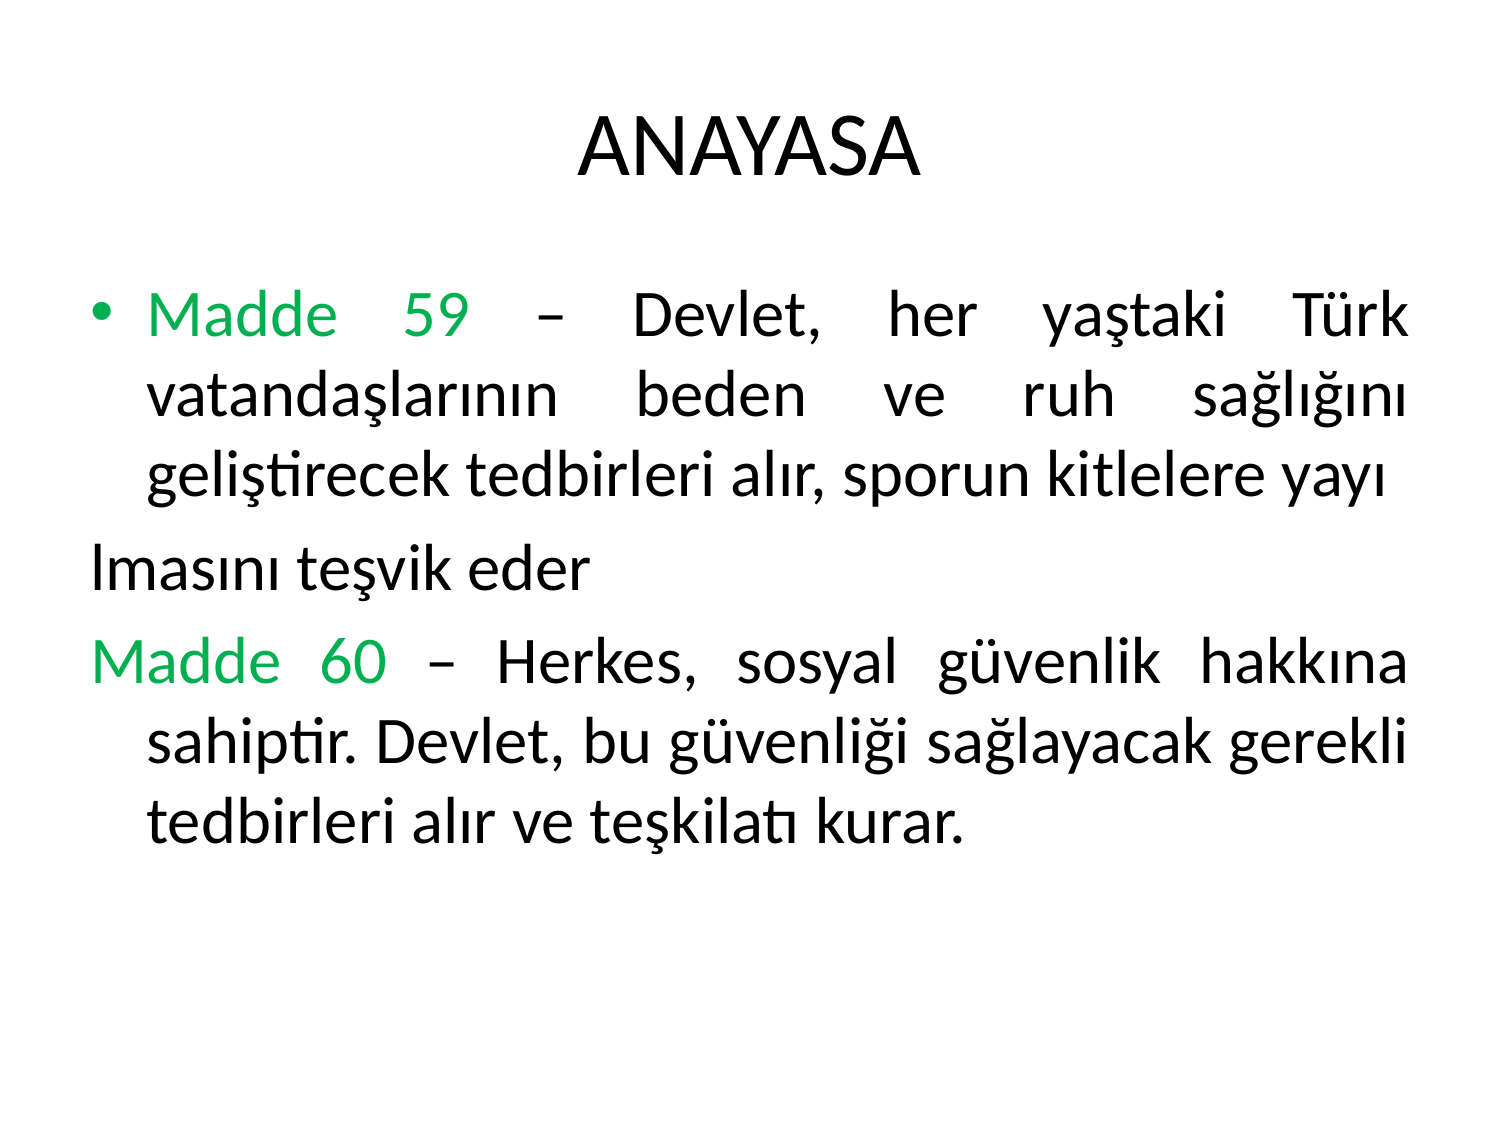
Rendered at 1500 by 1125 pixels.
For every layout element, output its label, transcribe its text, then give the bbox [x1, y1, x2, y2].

list Madde 59 – Devlet, her yaştaki Türk vatandaşlarının beden ve ruh sağlığını geliştirecek tedbirleri alır, sporun kitlelere yayı lmasını teşvik eder Madde 60 – Herkes, sosyal güvenlik hakkına sahiptir. Devlet, bu güvenliği sağlayacak gerekli tedbirleri alır ve teşkilatı kurar. [75, 262, 1425, 1005]
title ANAYASA [75, 45, 1425, 233]
